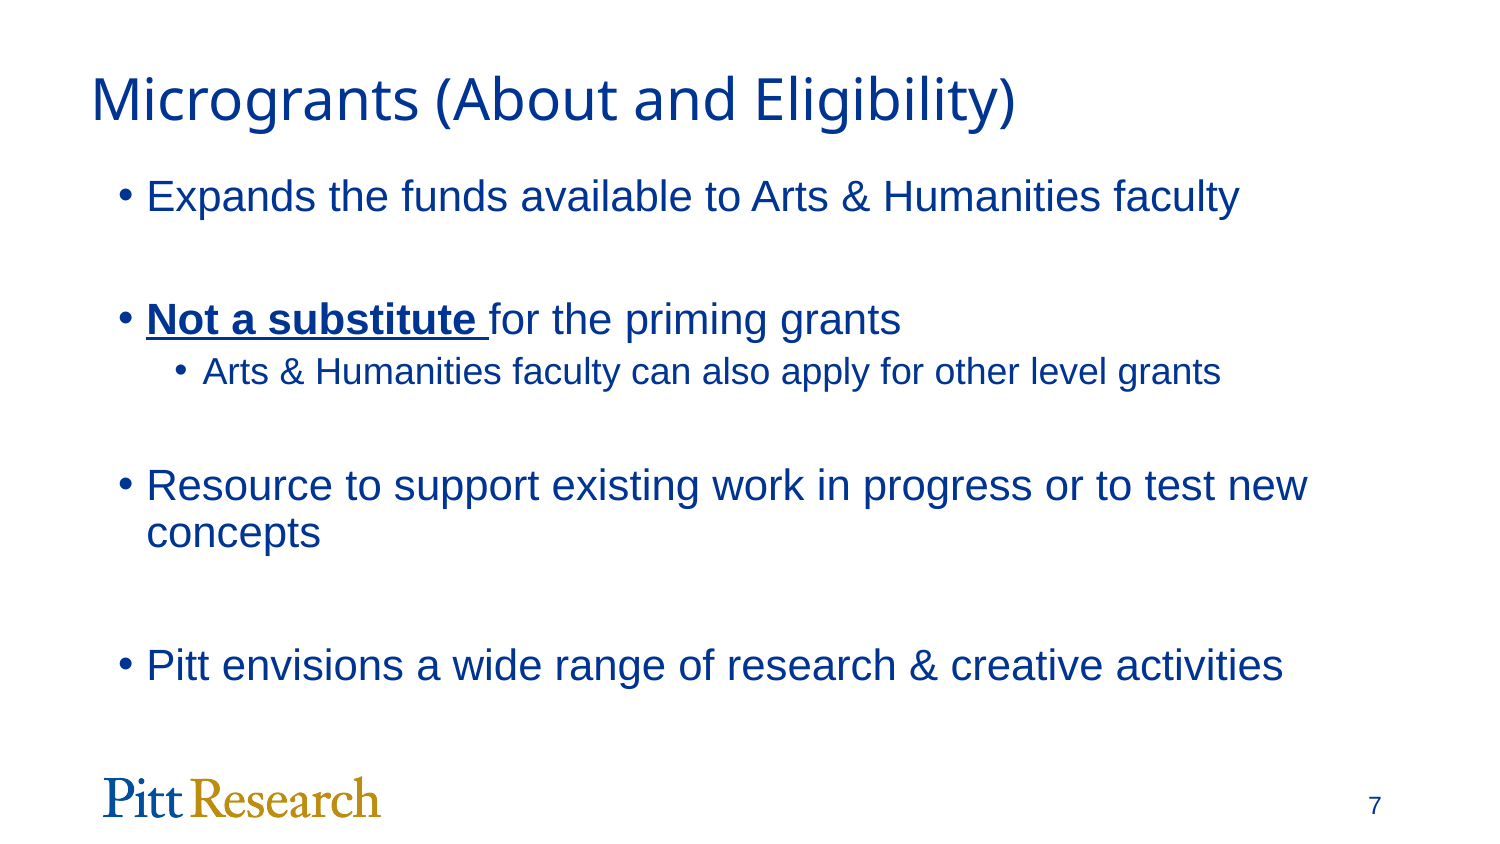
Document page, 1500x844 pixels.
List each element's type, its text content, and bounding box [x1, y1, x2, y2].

slide_number 7 [1059, 782, 1397, 827]
title Microgrants (About and Eligibility) [75, 63, 1397, 208]
picture [103, 776, 381, 818]
list Expands the funds available to Arts & Humanities faculty Not a substitute for the priming grants Arts & Humanities faculty can also apply for other level grants Resource to support existing work in progress or to test new concepts Pitt envisions a wide range of research & creative activities [103, 165, 1397, 760]
